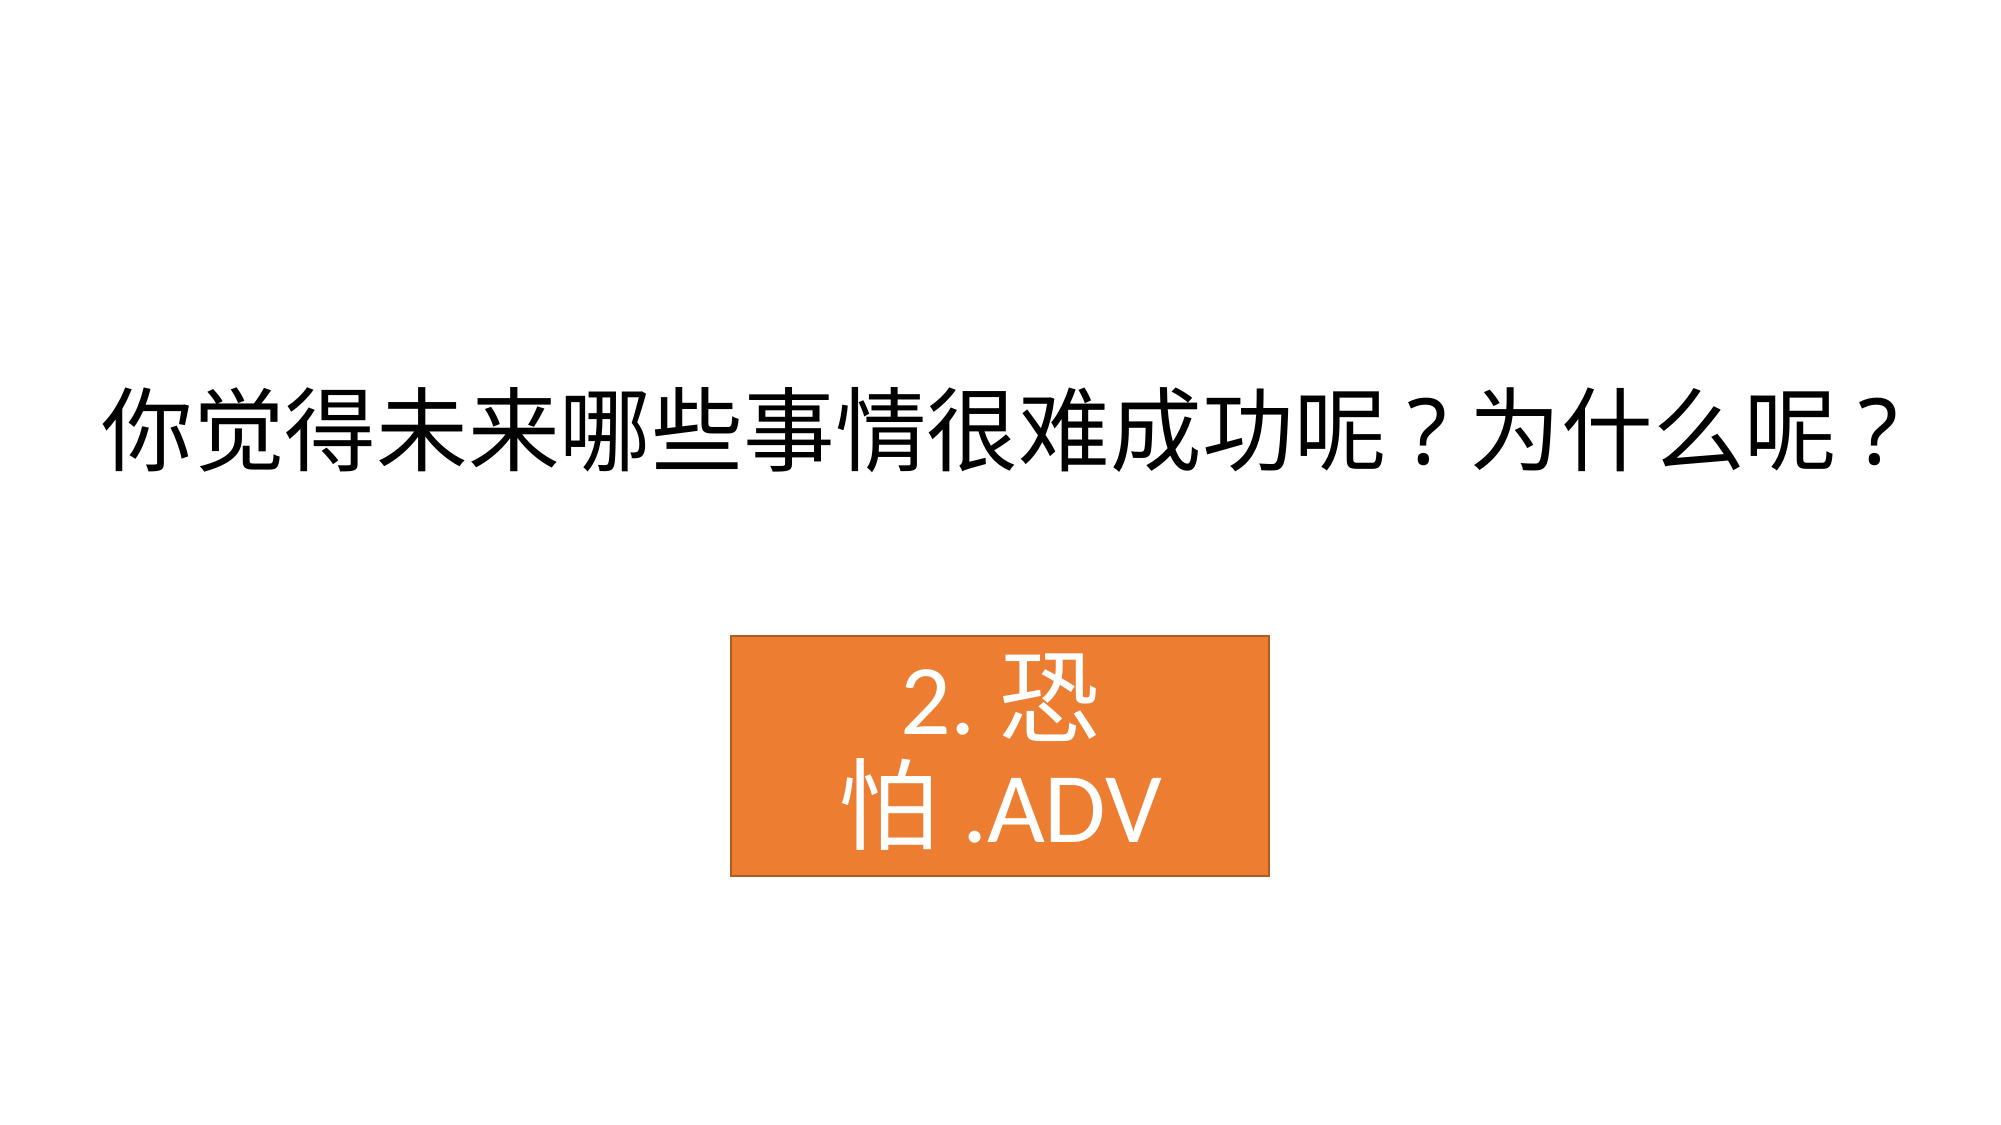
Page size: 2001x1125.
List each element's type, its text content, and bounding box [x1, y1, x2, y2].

text_box 2.恐怕.ADV [730, 635, 1270, 877]
title 你觉得未来哪些事情很难成功呢?为什么呢? [49, 326, 1951, 544]
